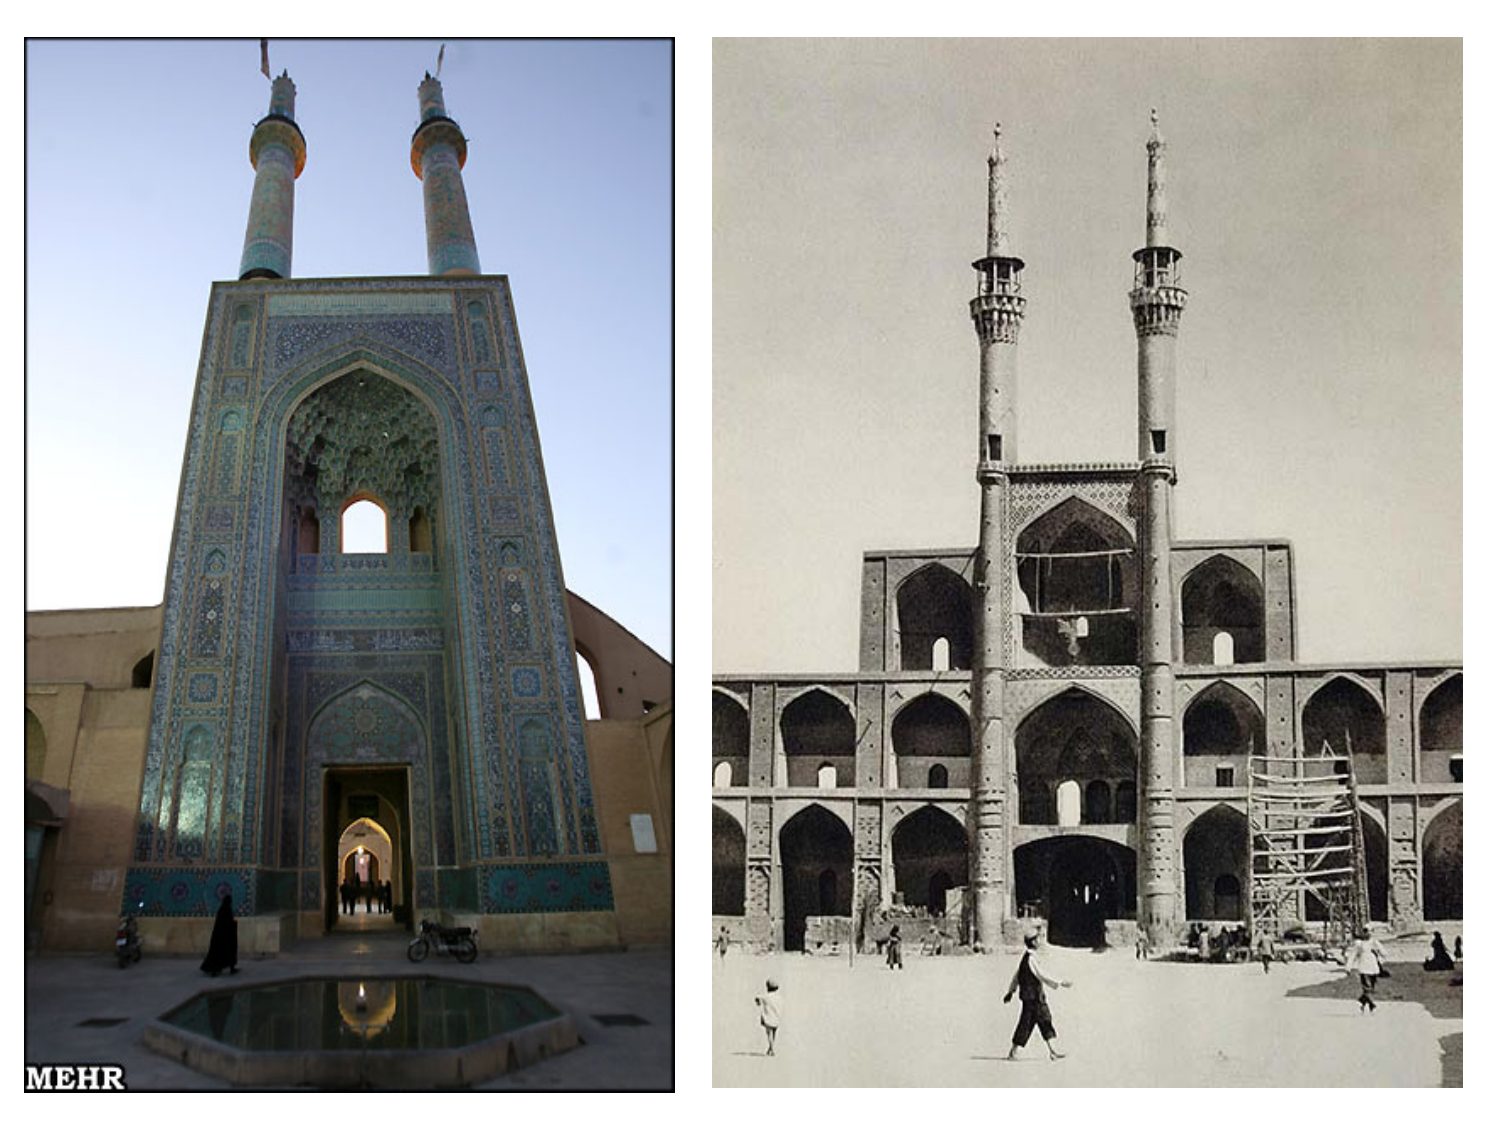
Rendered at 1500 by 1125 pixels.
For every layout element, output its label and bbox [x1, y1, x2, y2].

picture [24, 37, 676, 1093]
picture [712, 37, 1463, 1088]
